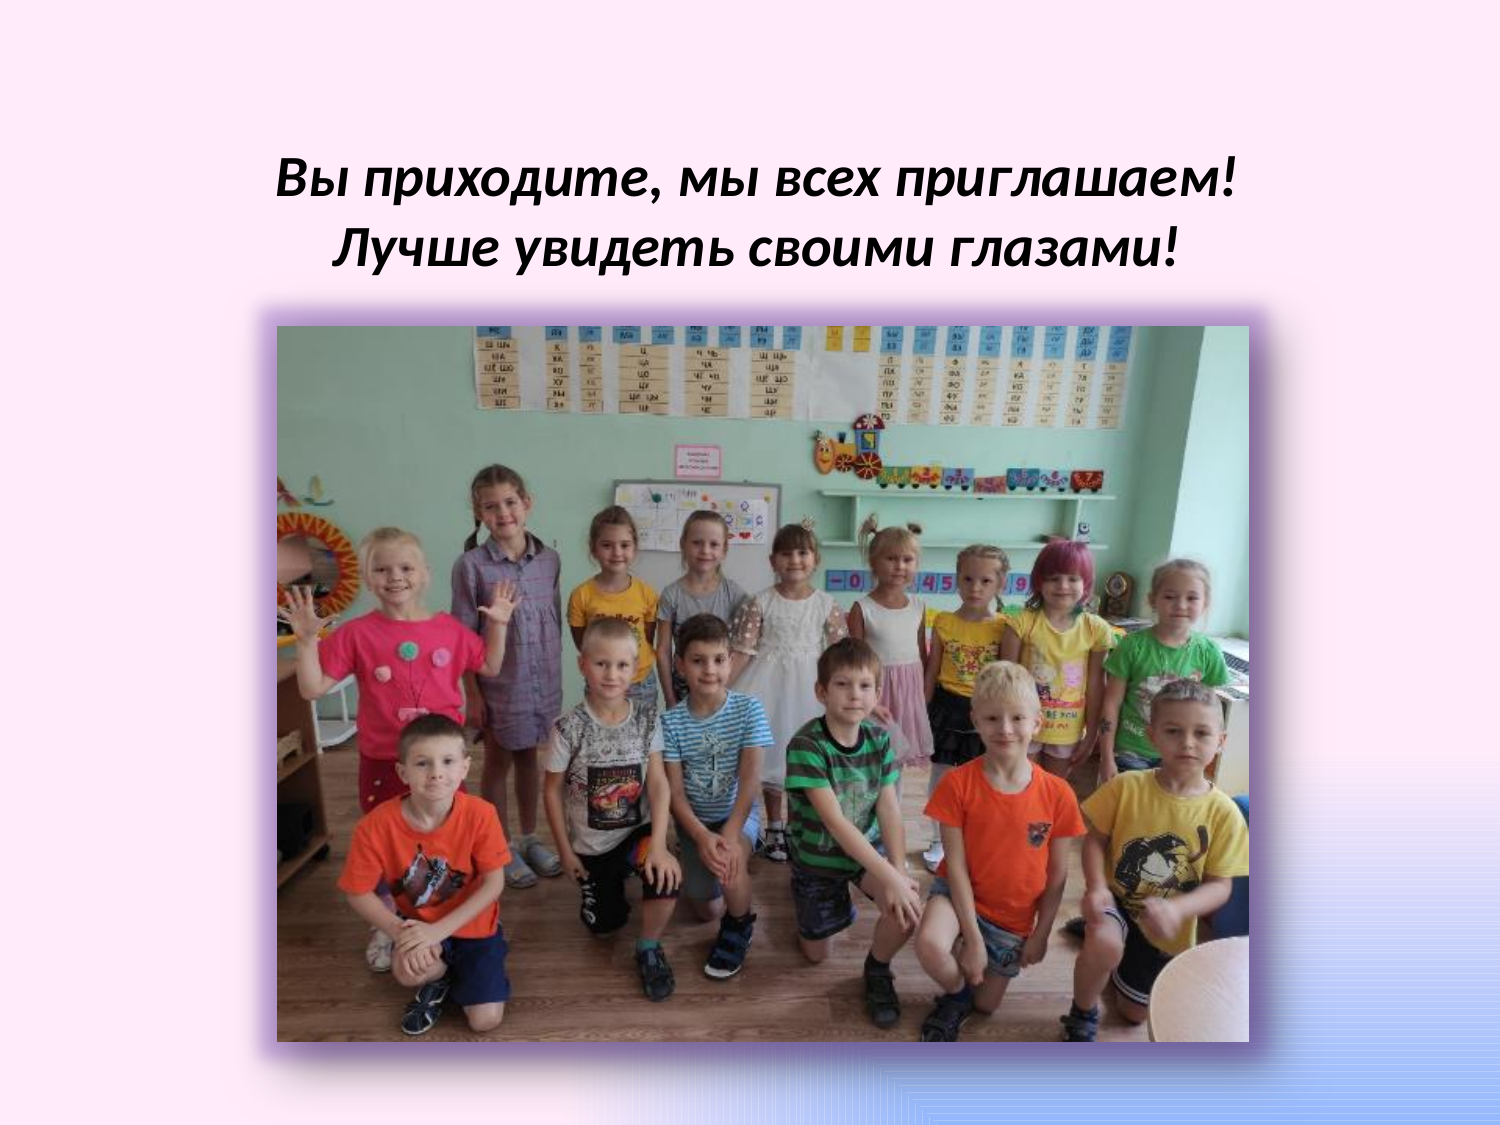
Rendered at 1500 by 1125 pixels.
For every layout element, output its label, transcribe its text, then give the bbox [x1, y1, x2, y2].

text_box Вы приходите, мы всех приглашаем! Лучше увидеть своими глазами! [213, 131, 1301, 286]
picture [277, 325, 1249, 1042]
